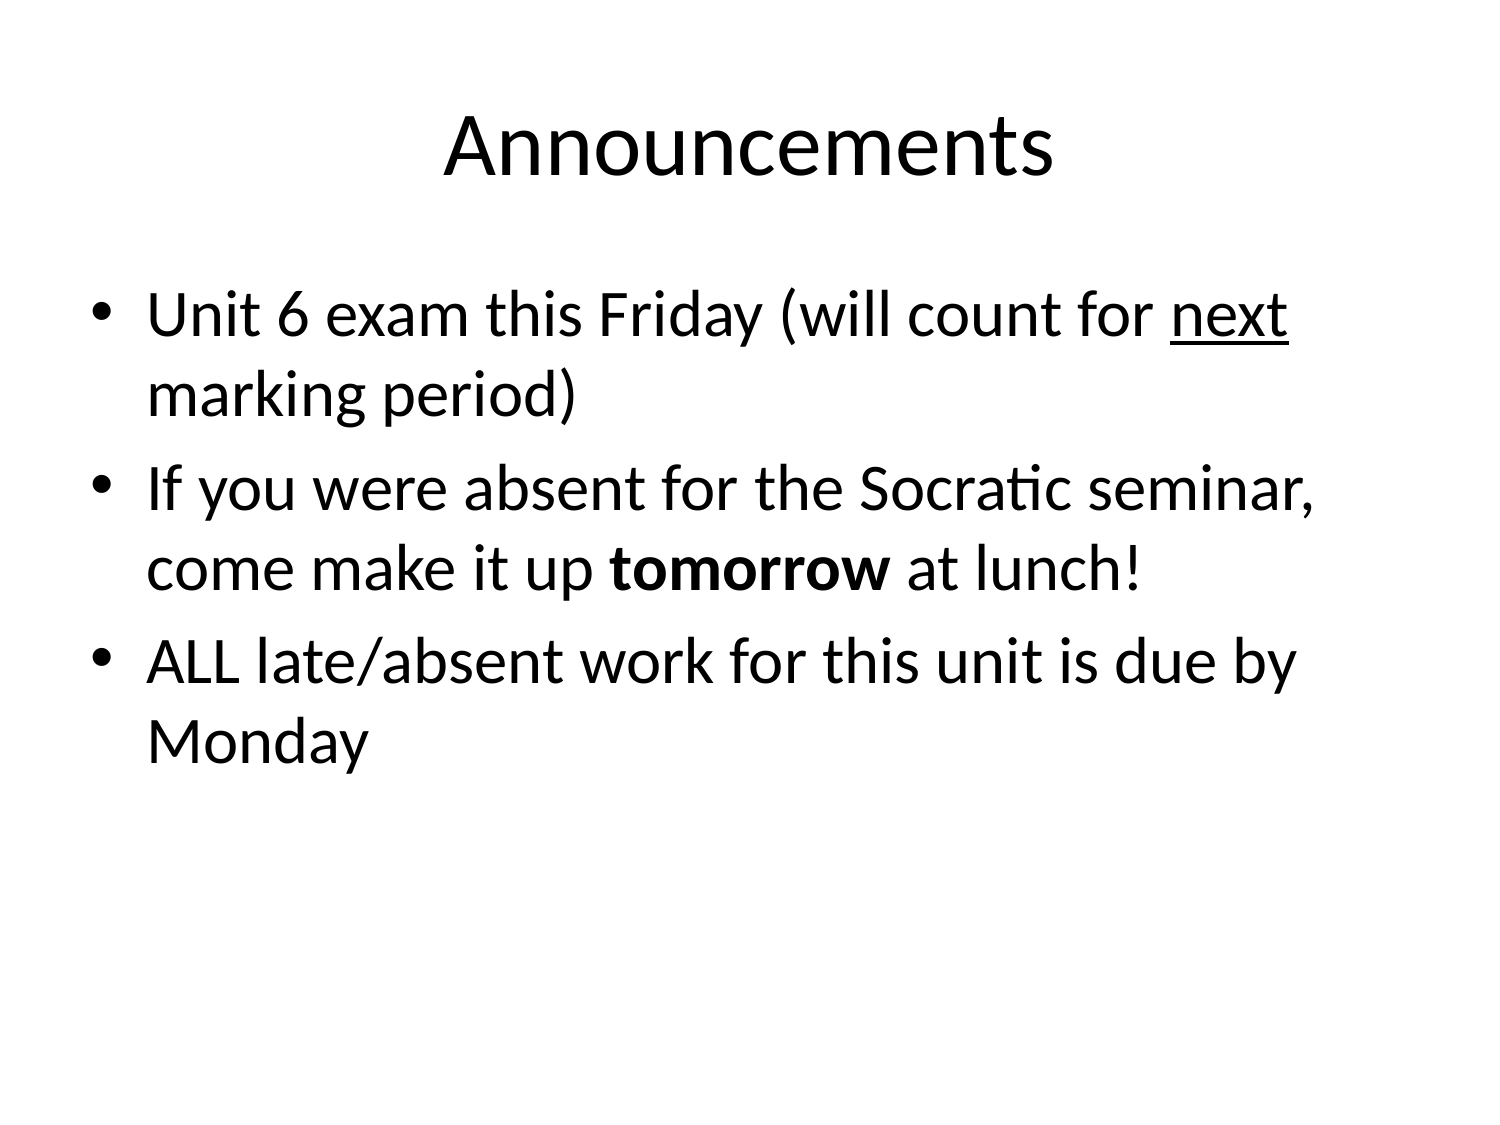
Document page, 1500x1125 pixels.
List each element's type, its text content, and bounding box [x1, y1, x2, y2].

title Announcements [75, 45, 1425, 233]
list Unit 6 exam this Friday (will count for next marking period) If you were absent for the Socratic seminar, come make it up tomorrow at lunch! ALL late/absent work for this unit is due by Monday [75, 262, 1425, 1005]
